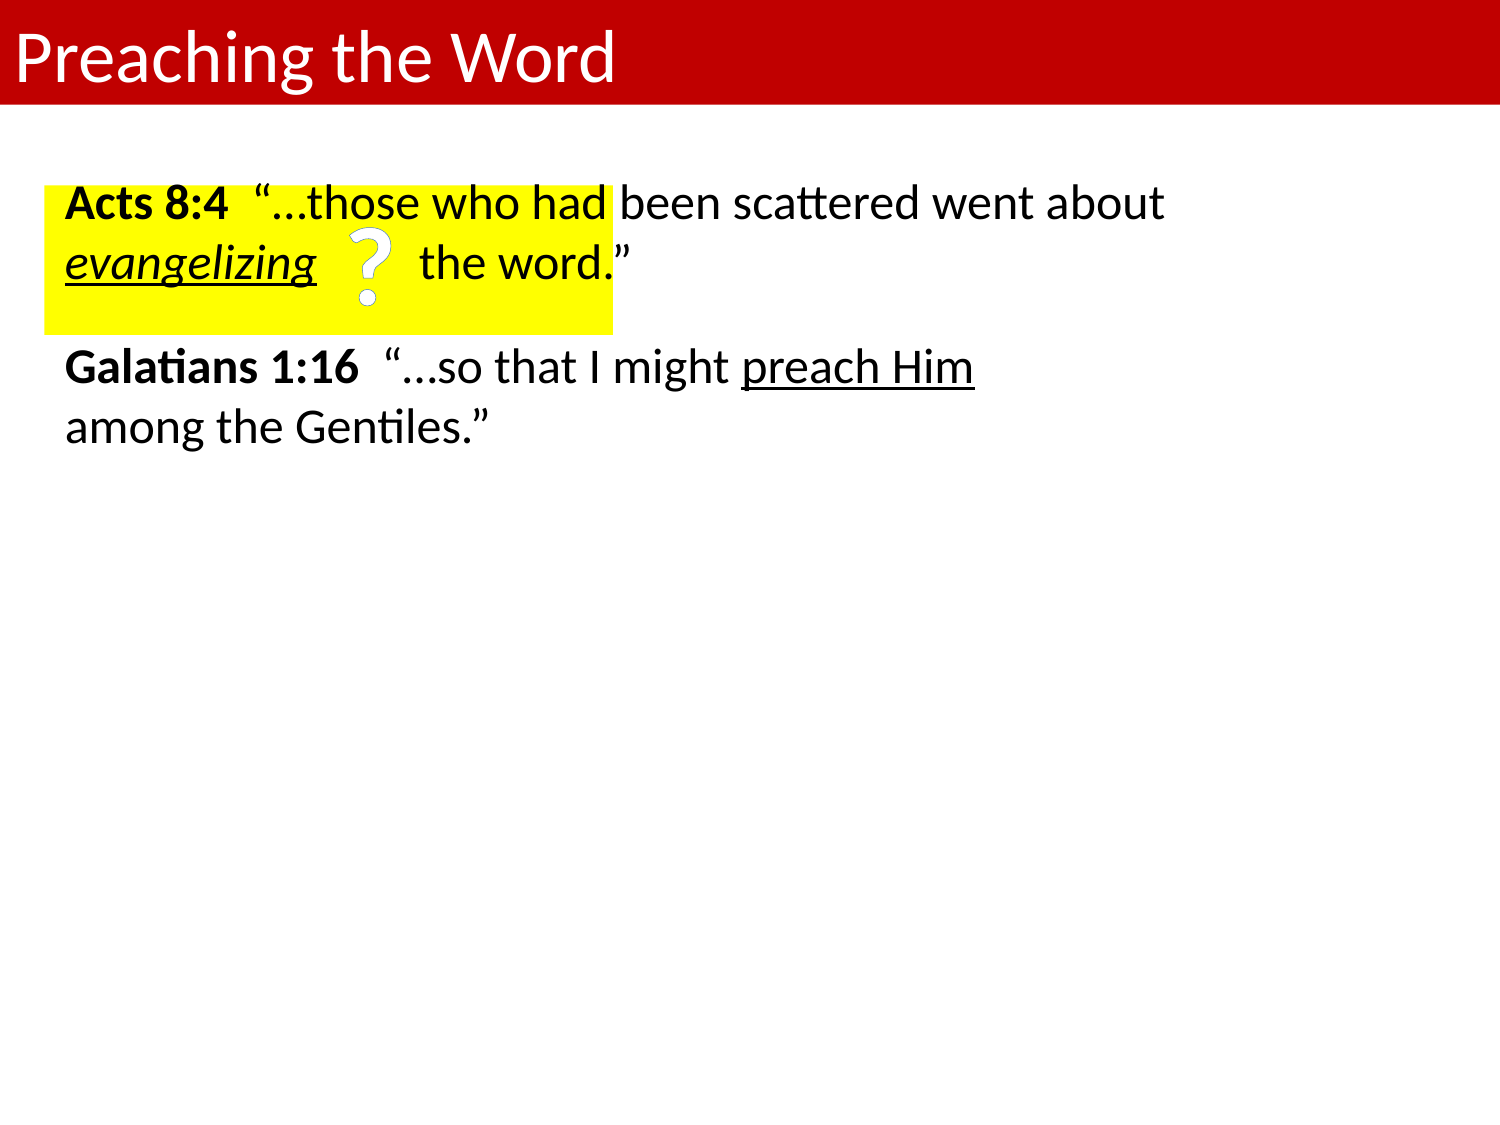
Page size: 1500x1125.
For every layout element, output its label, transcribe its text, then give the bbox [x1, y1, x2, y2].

text_box ? [44, 185, 613, 335]
text_box Galatians 1:16 “…so that I might preach Him among the Gentiles.” [49, 326, 1038, 461]
text_box Preaching the Word [0, 0, 1500, 105]
text_box Acts 8:4 “…those who had been scattered went about evangelizing the word.” [49, 162, 1313, 298]
